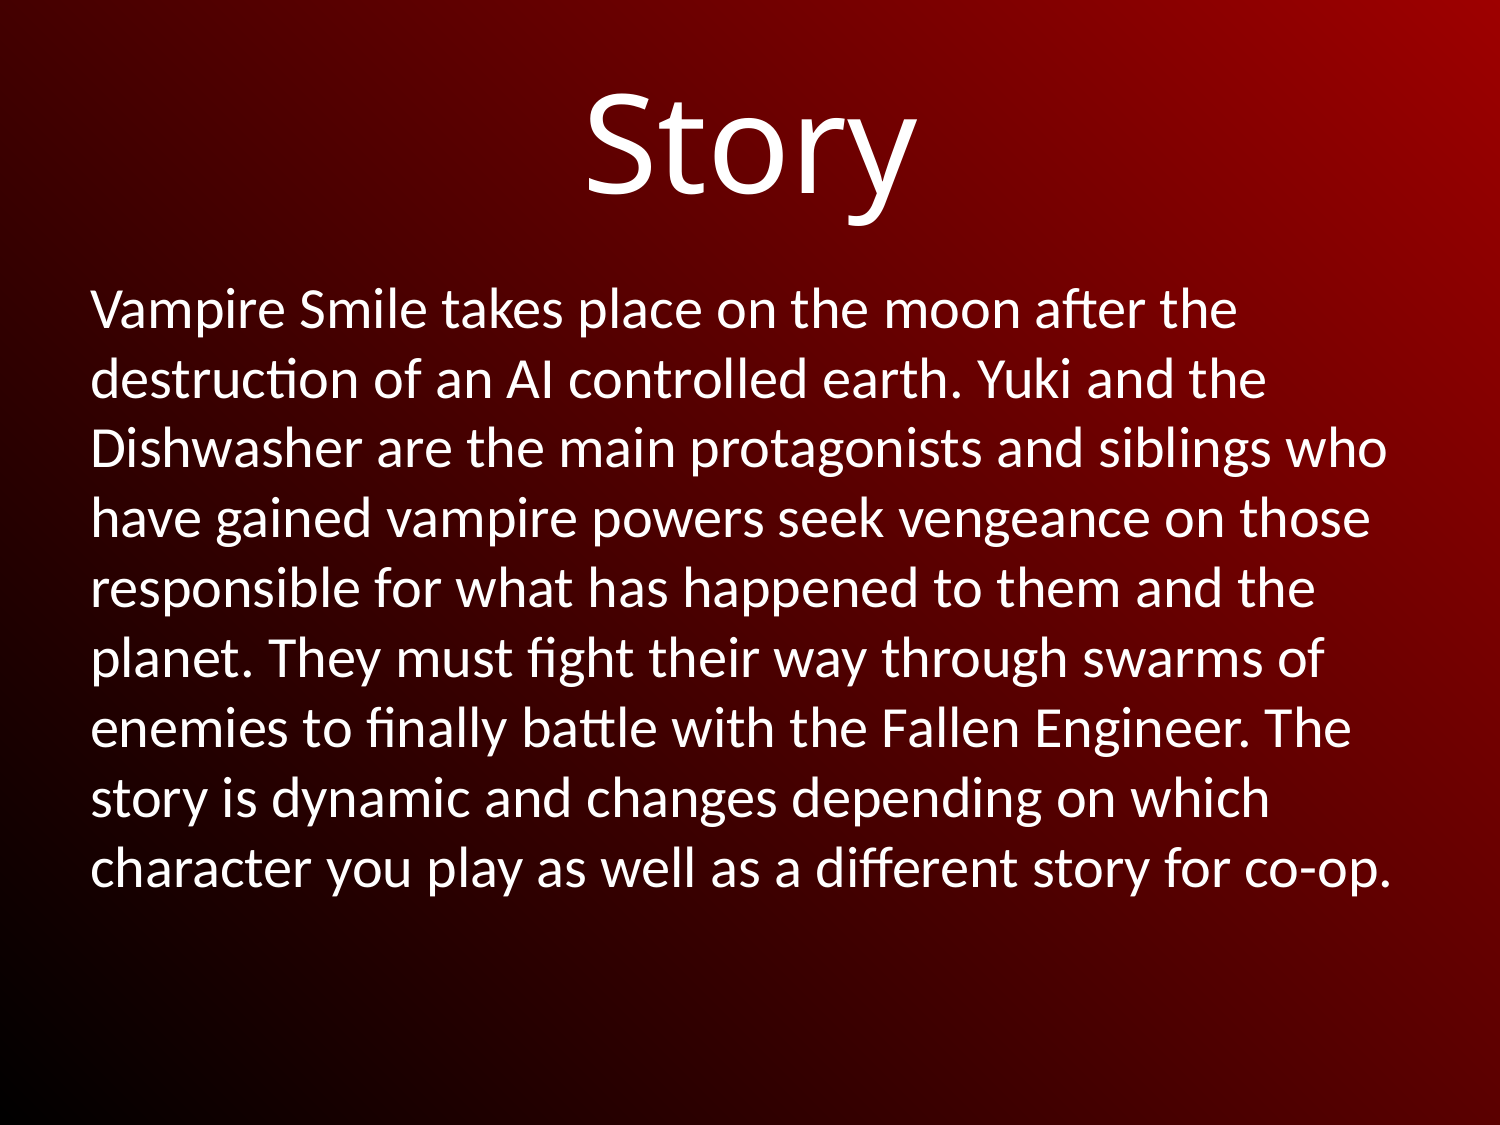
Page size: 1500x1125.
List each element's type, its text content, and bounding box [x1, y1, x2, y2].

list Vampire Smile takes place on the moon after the destruction of an AI controlled earth. Yuki and the Dishwasher are the main protagonists and siblings who have gained vampire powers seek vengeance on those responsible for what has happened to them and the planet. They must fight their way through swarms of enemies to finally battle with the Fallen Engineer. The story is dynamic and changes depending on which character you play as well as a different story for co-op. [75, 262, 1425, 1005]
title Story [75, 45, 1425, 233]
